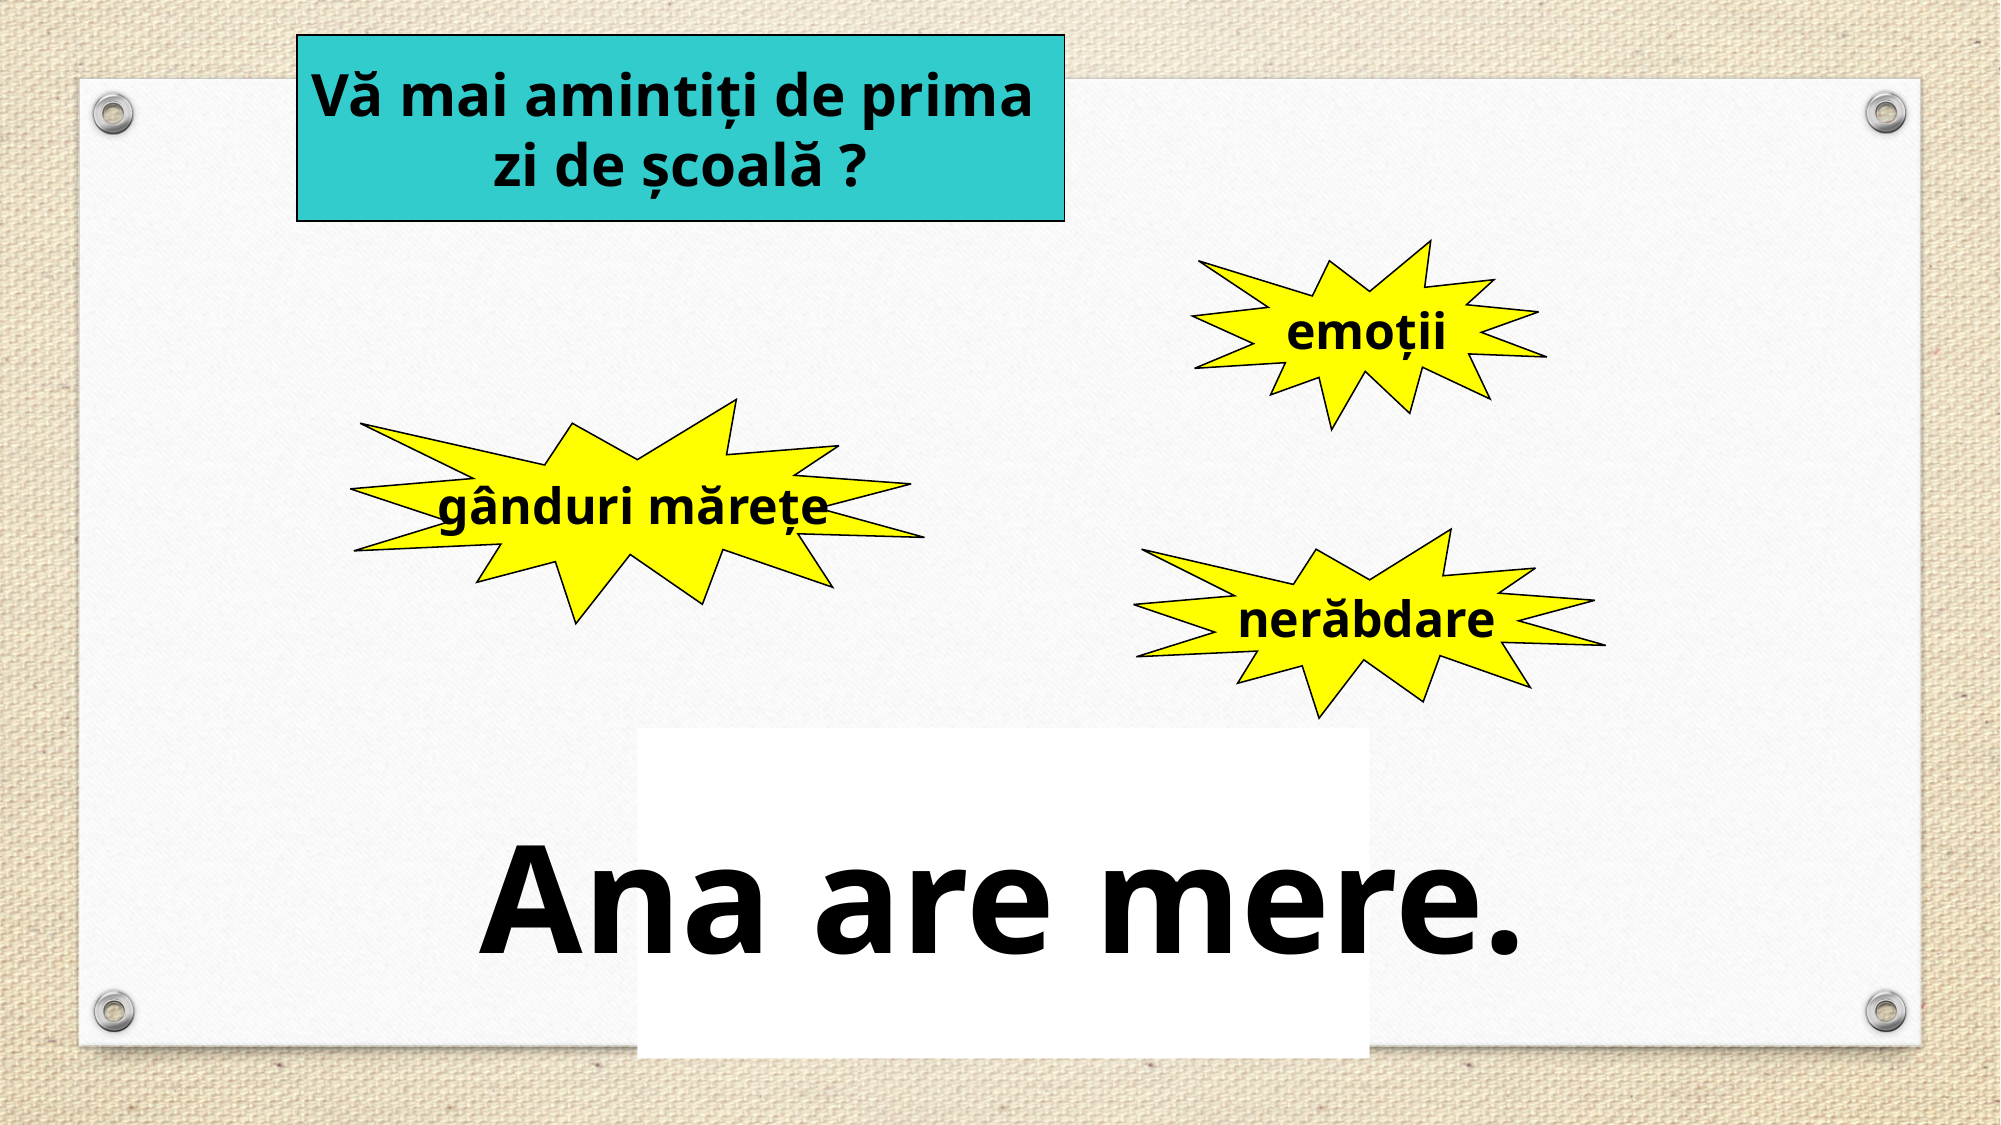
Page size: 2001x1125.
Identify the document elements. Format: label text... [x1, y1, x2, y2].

text_box gânduri măreţe [350, 399, 925, 624]
text_box Vă mai amintiţi de prima zi de şcoală ? [296, 35, 1065, 222]
text_box nerăbdare [1133, 529, 1606, 719]
picture [0, 0, 2001, 1125]
text_box Ana are mere. [637, 727, 1370, 1059]
text_box emoţii [1192, 240, 1547, 430]
